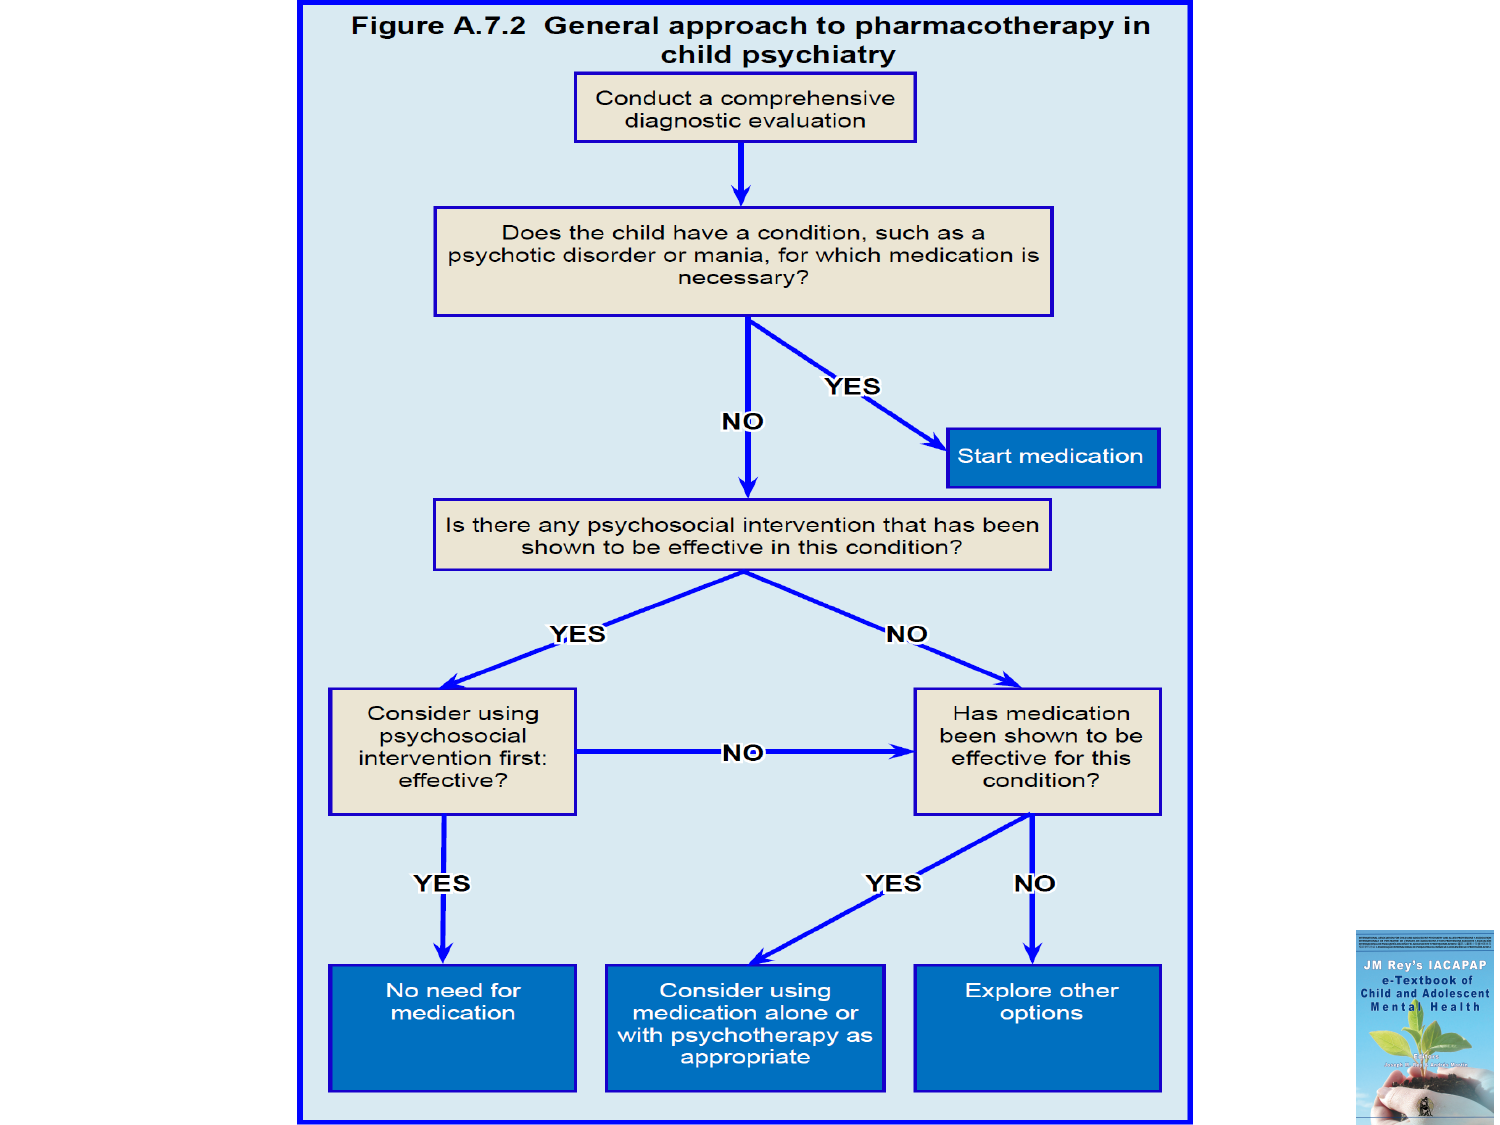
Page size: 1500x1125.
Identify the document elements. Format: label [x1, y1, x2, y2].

picture [295, 0, 1194, 1125]
picture [1356, 929, 1494, 1125]
